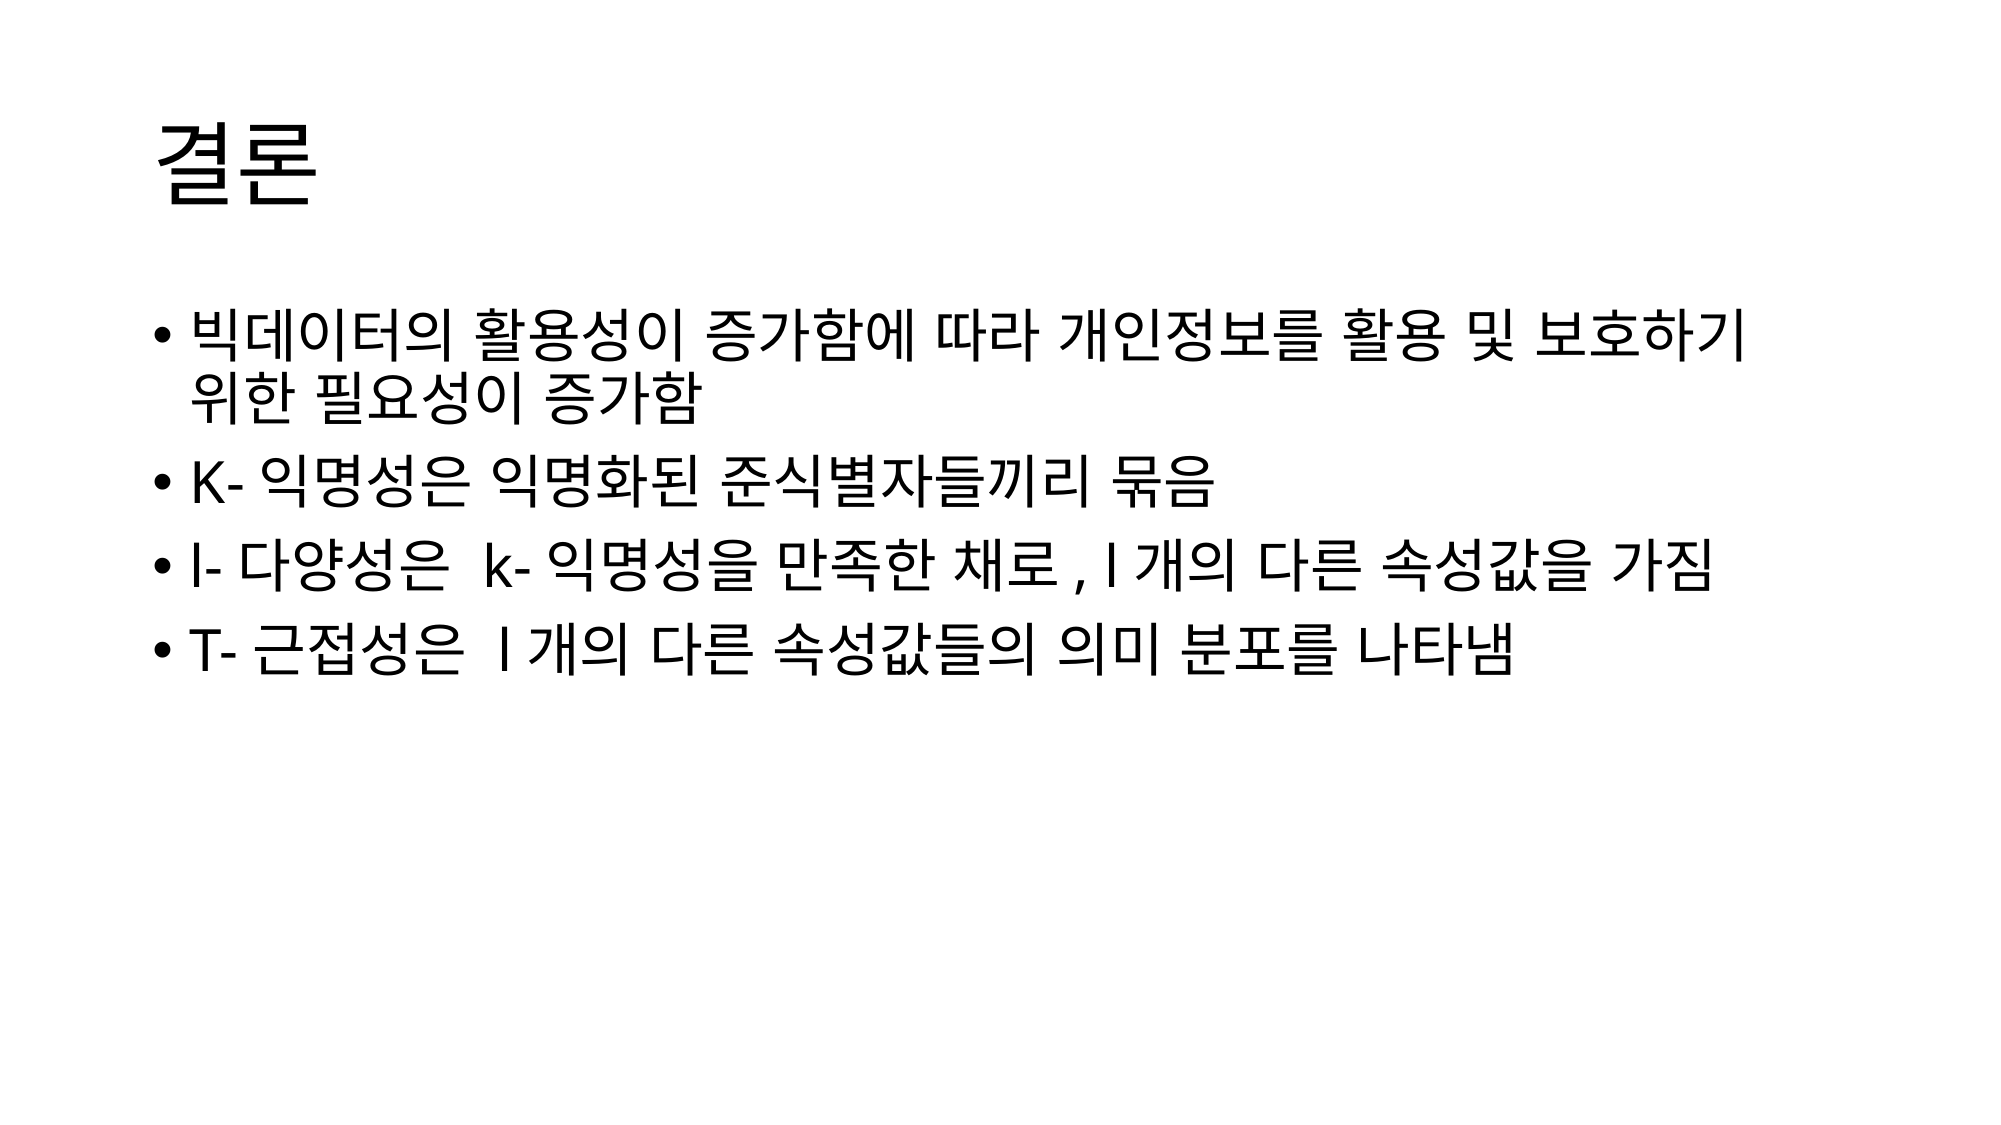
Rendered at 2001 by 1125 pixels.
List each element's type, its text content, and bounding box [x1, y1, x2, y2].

title 결론 [137, 59, 1863, 278]
list 빅데이터의 활용성이 증가함에 따라 개인정보를 활용 및 보호하기 위한 필요성이 증가함 K-익명성은 익명화된 준식별자들끼리 묶음 l-다양성은 k-익명성을 만족한 채로, l개의 다른 속성값을 가짐 T-근접성은 l개의 다른 속성값들의 의미 분포를 나타냄 [137, 299, 1863, 1014]
